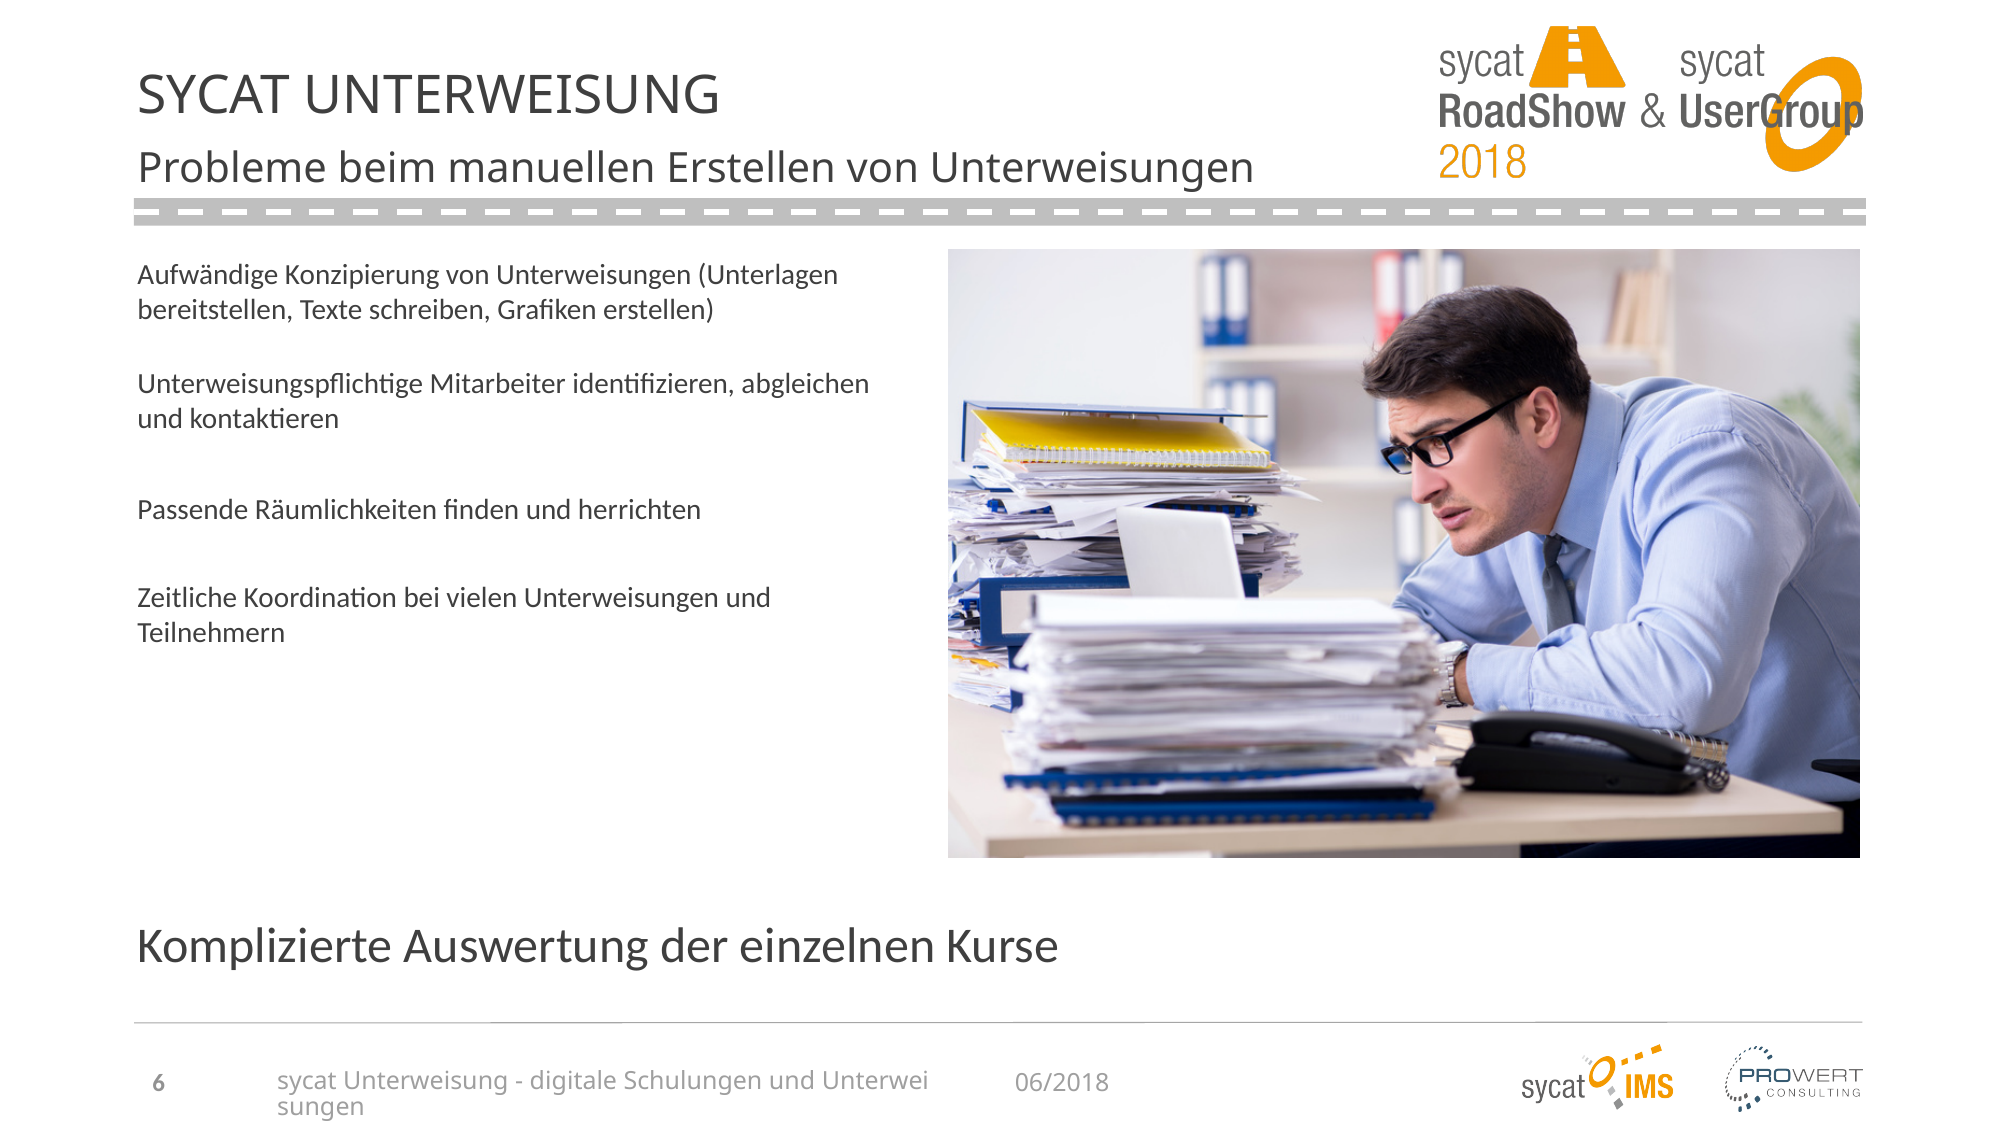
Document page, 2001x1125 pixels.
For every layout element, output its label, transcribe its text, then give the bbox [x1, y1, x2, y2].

title Sycat Unterweisung [137, 59, 1669, 132]
text_box Komplizierte Auswertung der einzelnen Kurse [137, 906, 1816, 980]
footer sycat Unterweisung - digitale Schulungen und Unterweisungen [262, 1052, 949, 1112]
picture [1522, 1044, 1674, 1110]
picture [1440, 26, 1863, 178]
list Probleme beim manuellen Erstellen von Unterweisungen [137, 132, 1729, 206]
slide_number 6 [137, 1052, 220, 1112]
text_box Passende Räumlichkeiten finden und herrichten [137, 471, 915, 545]
slide_number 06/2018 [999, 1052, 1233, 1112]
picture [947, 249, 1860, 858]
text_box Unterweisungspflichtige Mitarbeiter identifizieren, abgleichen und kontaktieren [137, 363, 915, 436]
text_box Aufwändige Konzipierung von Unterweisungen (Unterlagen bereitstellen, Texte schreiben, Grafiken erstellen) [137, 254, 915, 327]
picture [1725, 1046, 1863, 1112]
text_box Zeitliche Koordination bei vielen Unterweisungen und Teilnehmern [137, 576, 915, 650]
